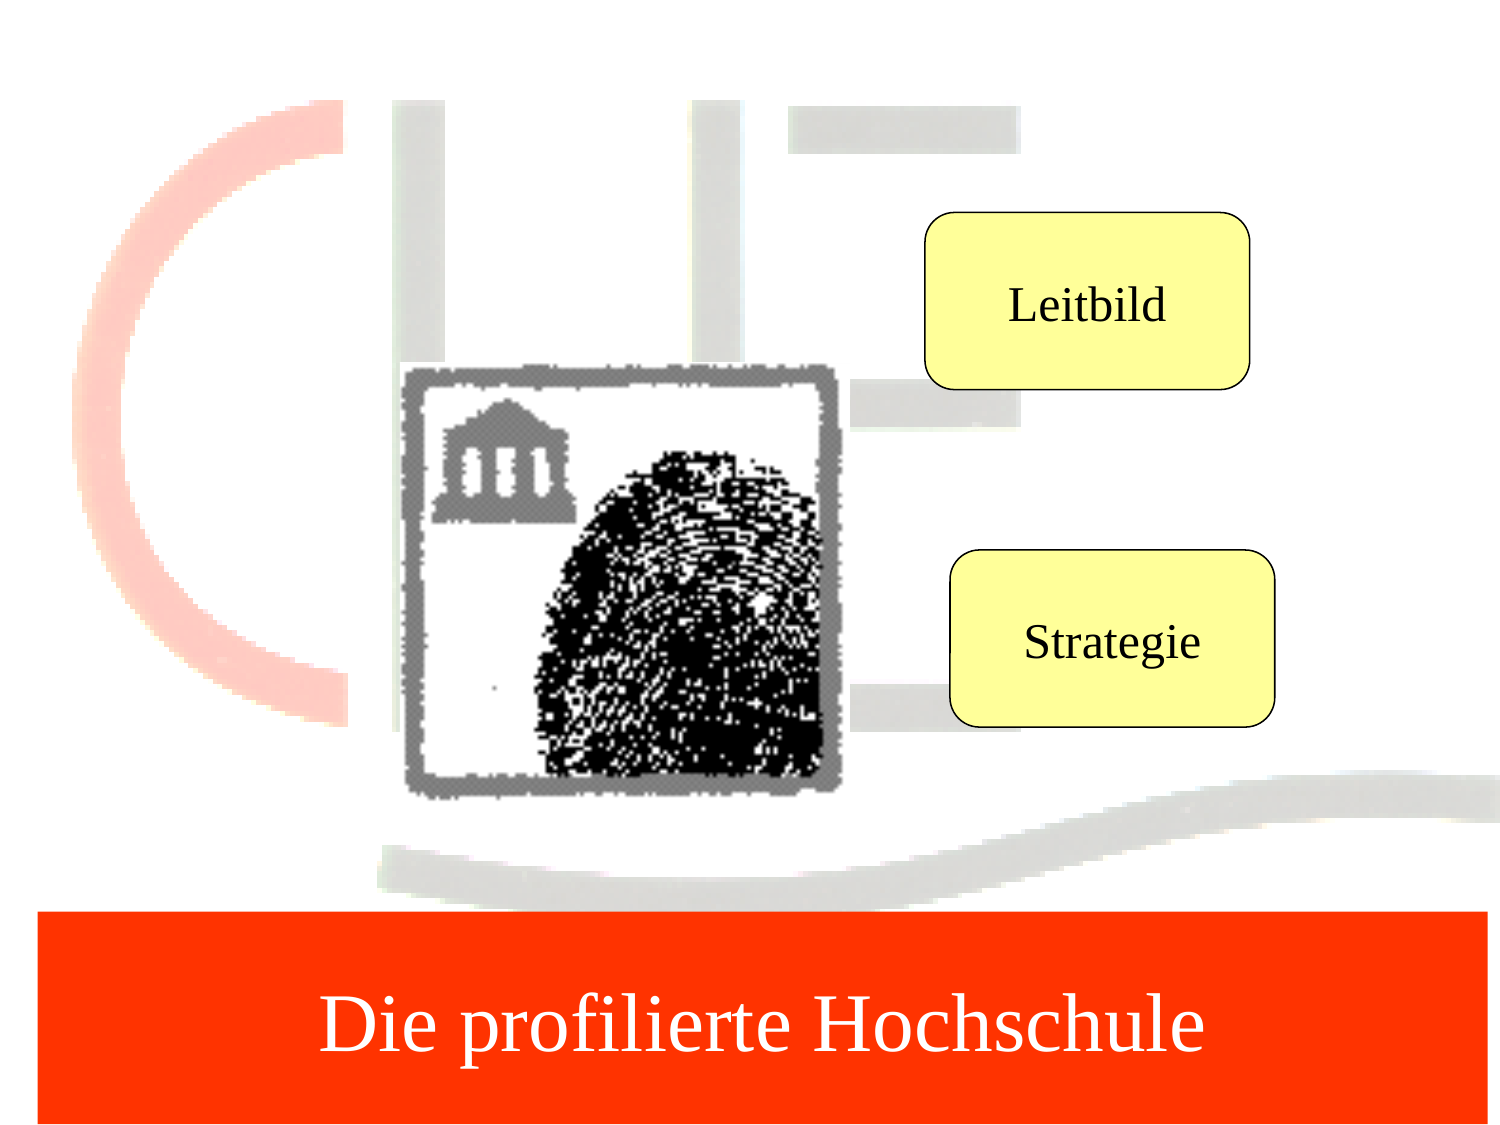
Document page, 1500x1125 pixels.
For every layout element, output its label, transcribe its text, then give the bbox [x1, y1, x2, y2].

text_box Die profilierte Hochschule [37, 963, 1488, 1125]
picture [5, 0, 1500, 963]
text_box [399, 362, 850, 805]
